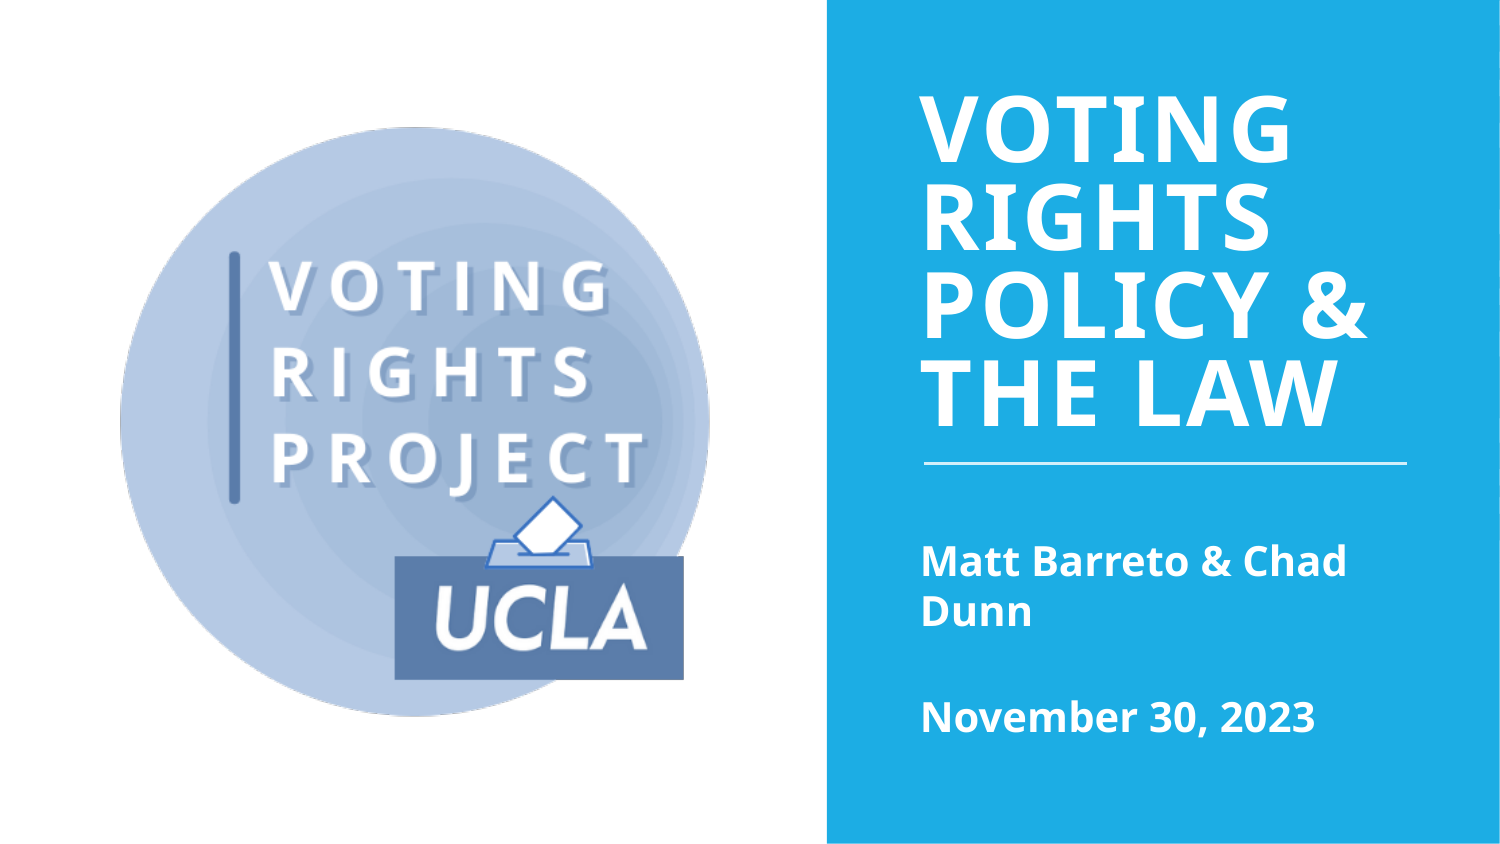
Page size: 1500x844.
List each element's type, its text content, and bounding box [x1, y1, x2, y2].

title Voting Rights Policy & The Law [904, 78, 1423, 453]
text_box [0, 0, 825, 844]
picture [78, 85, 752, 758]
text_box [825, 0, 1500, 844]
subtitle Matt Barreto & Chad Dunn November 30, 2023 [904, 473, 1422, 764]
